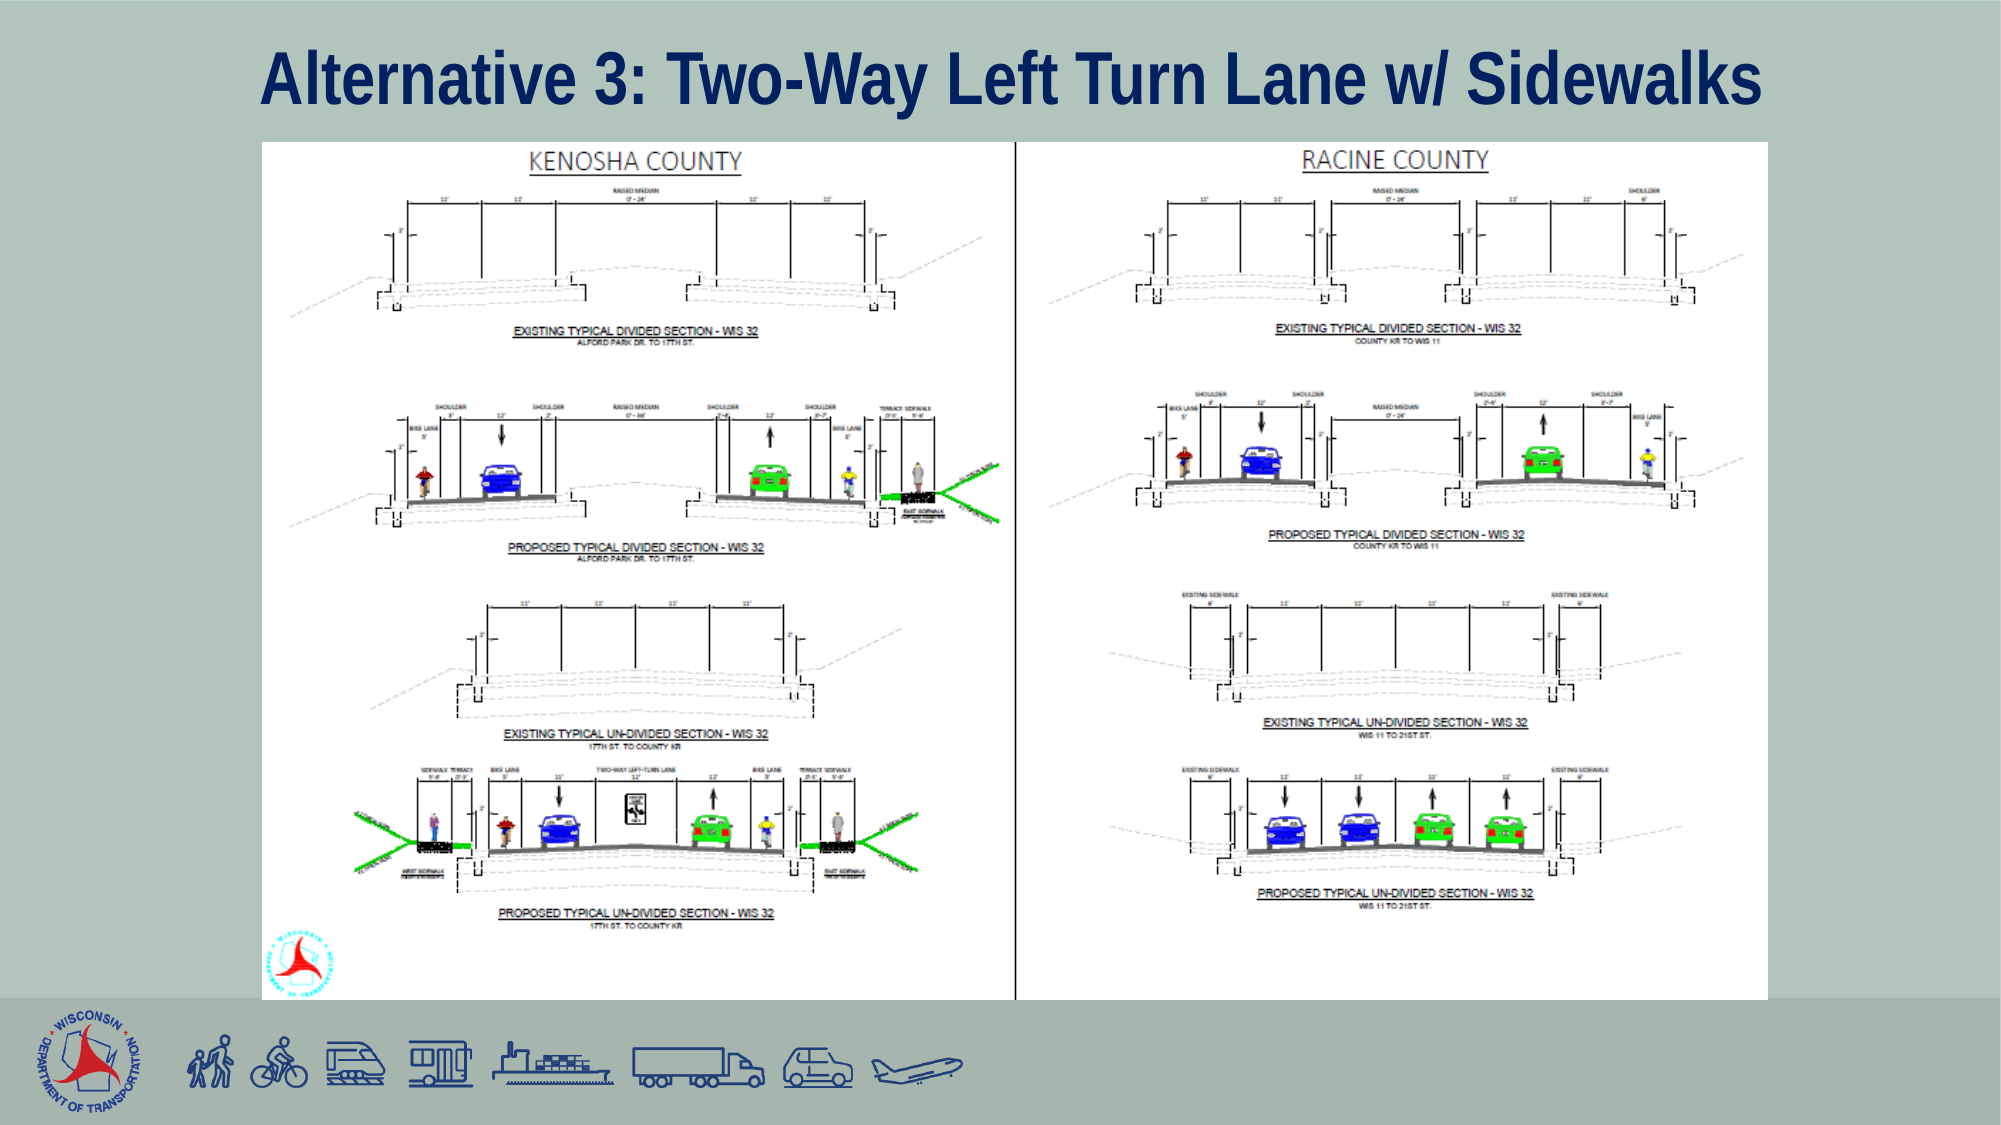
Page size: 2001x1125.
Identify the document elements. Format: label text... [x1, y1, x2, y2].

picture [632, 1047, 765, 1088]
picture [871, 1057, 963, 1085]
picture [491, 1039, 614, 1100]
text_box Alternative 3: Two-Way Left Turn Lane w/ Sidewalks [245, 21, 1780, 127]
picture [250, 1036, 308, 1088]
picture [37, 1010, 140, 1113]
picture [187, 1034, 234, 1088]
picture [262, 142, 1768, 1000]
picture [403, 1037, 477, 1090]
picture [312, 1038, 399, 1088]
picture [783, 1047, 853, 1088]
